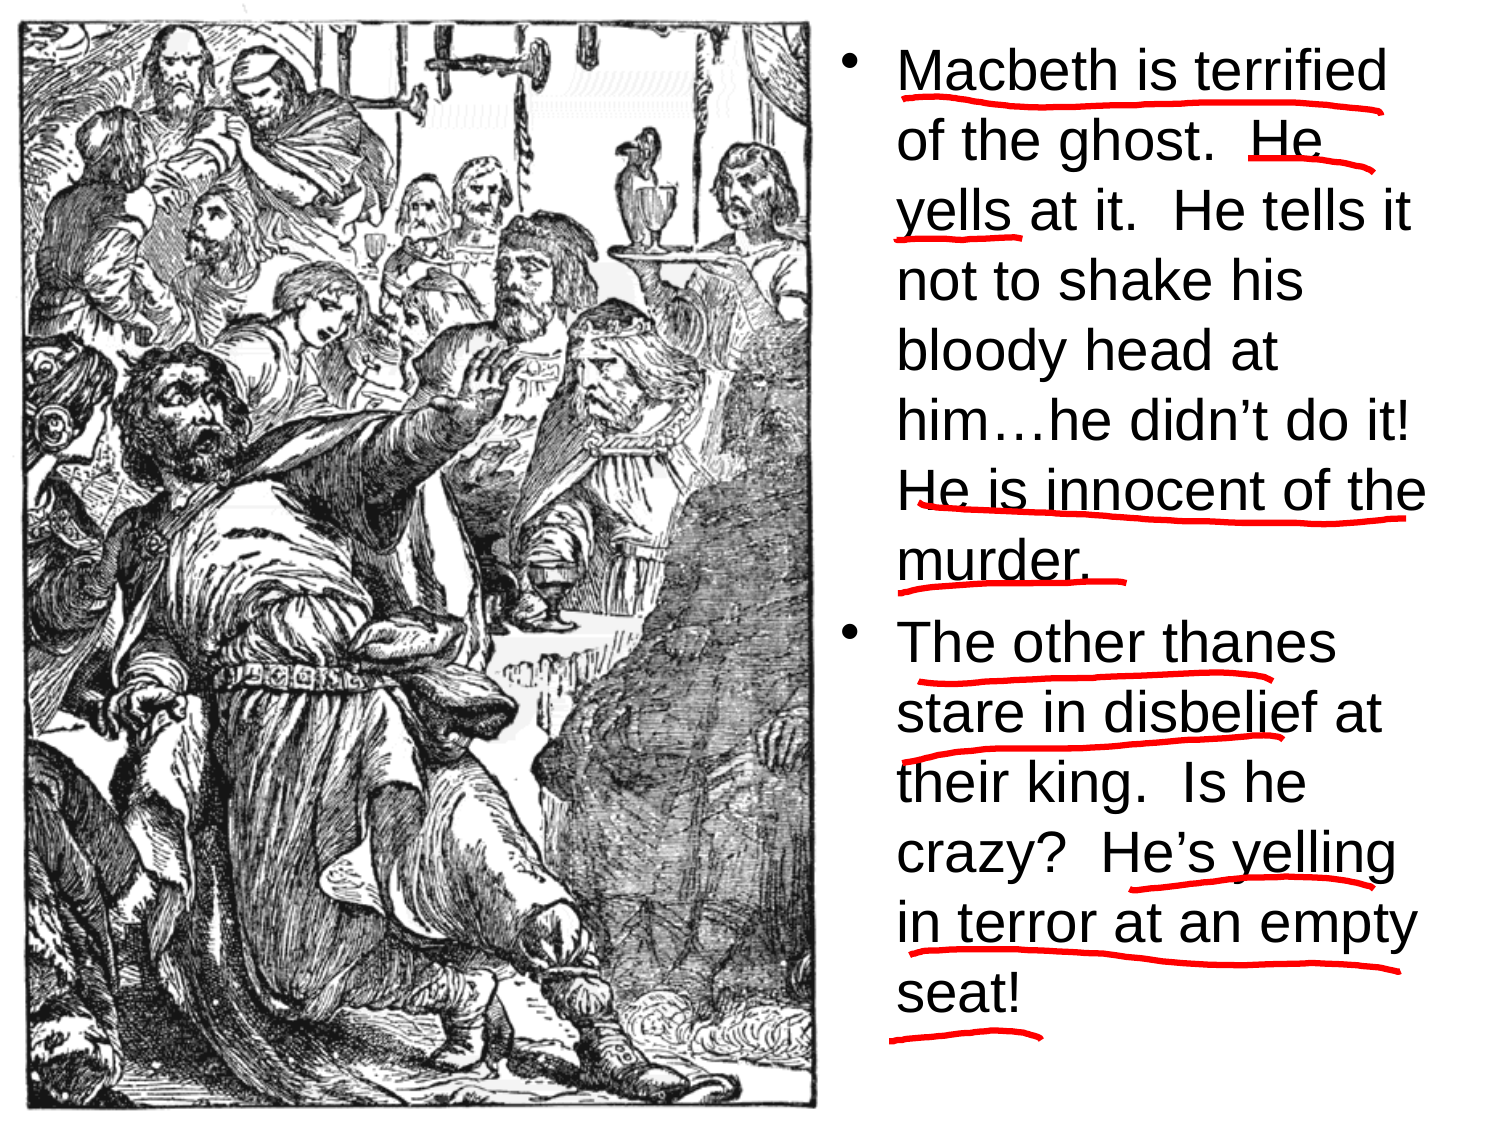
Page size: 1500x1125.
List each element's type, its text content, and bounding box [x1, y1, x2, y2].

list Macbeth is terrified of the ghost. He yells at it. He tells it not to shake his bloody head at him…he didn’t do it! He is innocent of the murder. The other thanes stare in disbelief at their king. Is he crazy? He’s yelling in terror at an empty seat! [831, 24, 1463, 1100]
text_box [902, 735, 1284, 764]
picture [0, 0, 826, 1125]
text_box [897, 581, 1127, 594]
text_box [896, 237, 1023, 241]
text_box [909, 949, 1401, 972]
text_box [902, 96, 1382, 116]
text_box [1129, 876, 1374, 891]
text_box [1248, 158, 1374, 173]
text_box [918, 502, 1407, 525]
text_box [889, 1030, 1042, 1042]
text_box [918, 672, 1273, 684]
